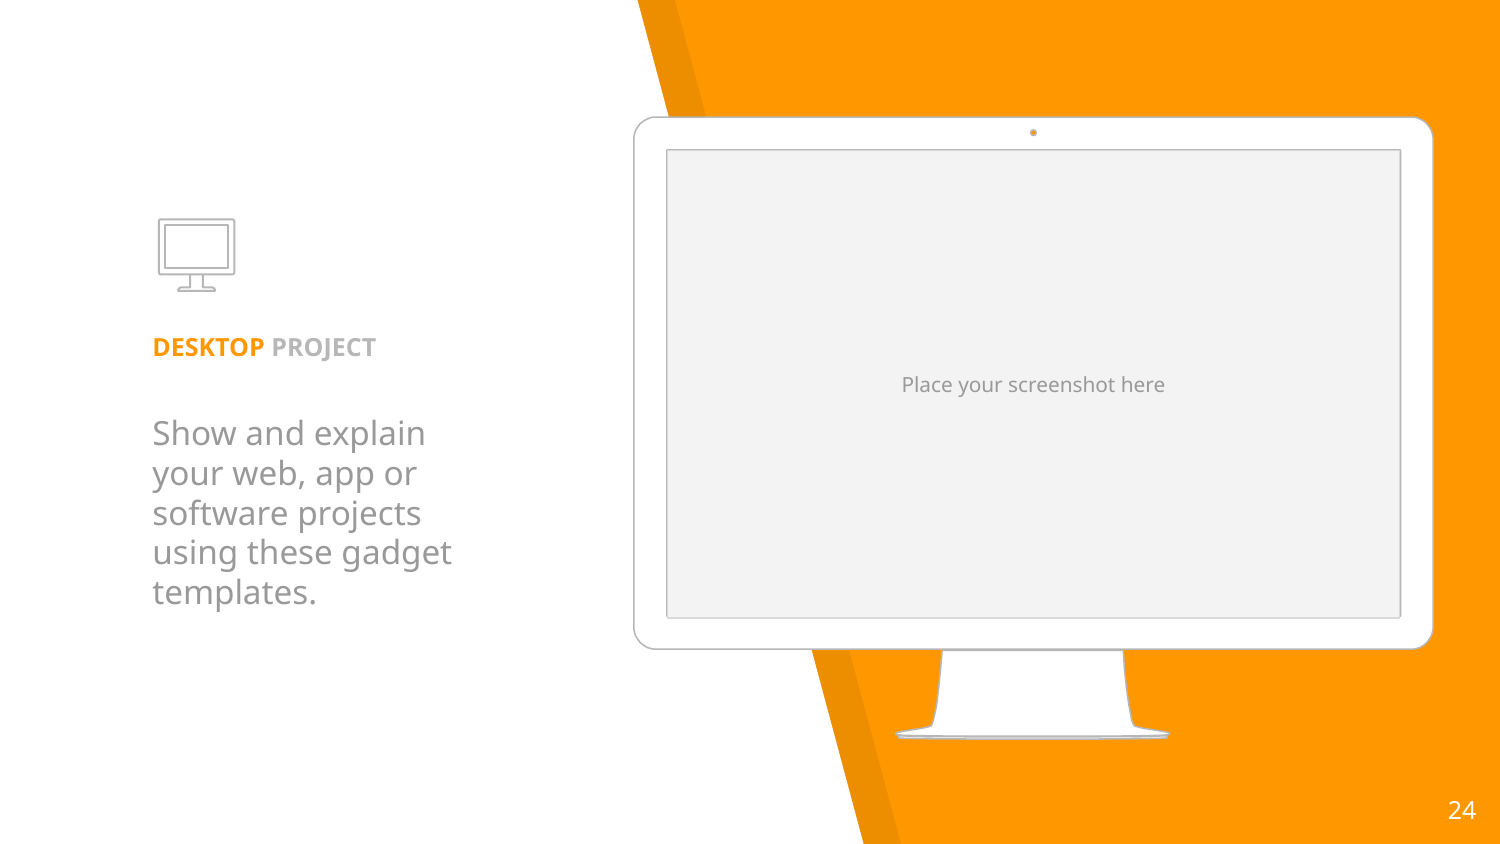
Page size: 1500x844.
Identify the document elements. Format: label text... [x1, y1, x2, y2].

text_box [633, 117, 1434, 740]
text_box Place your screenshot here [667, 150, 1400, 618]
title DESKTOP PROJECT [137, 296, 654, 377]
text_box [158, 219, 235, 292]
list Show and explain your web, app or software projects using these gadget templates. [137, 396, 521, 767]
slide_number ‹#› [1401, 779, 1492, 844]
